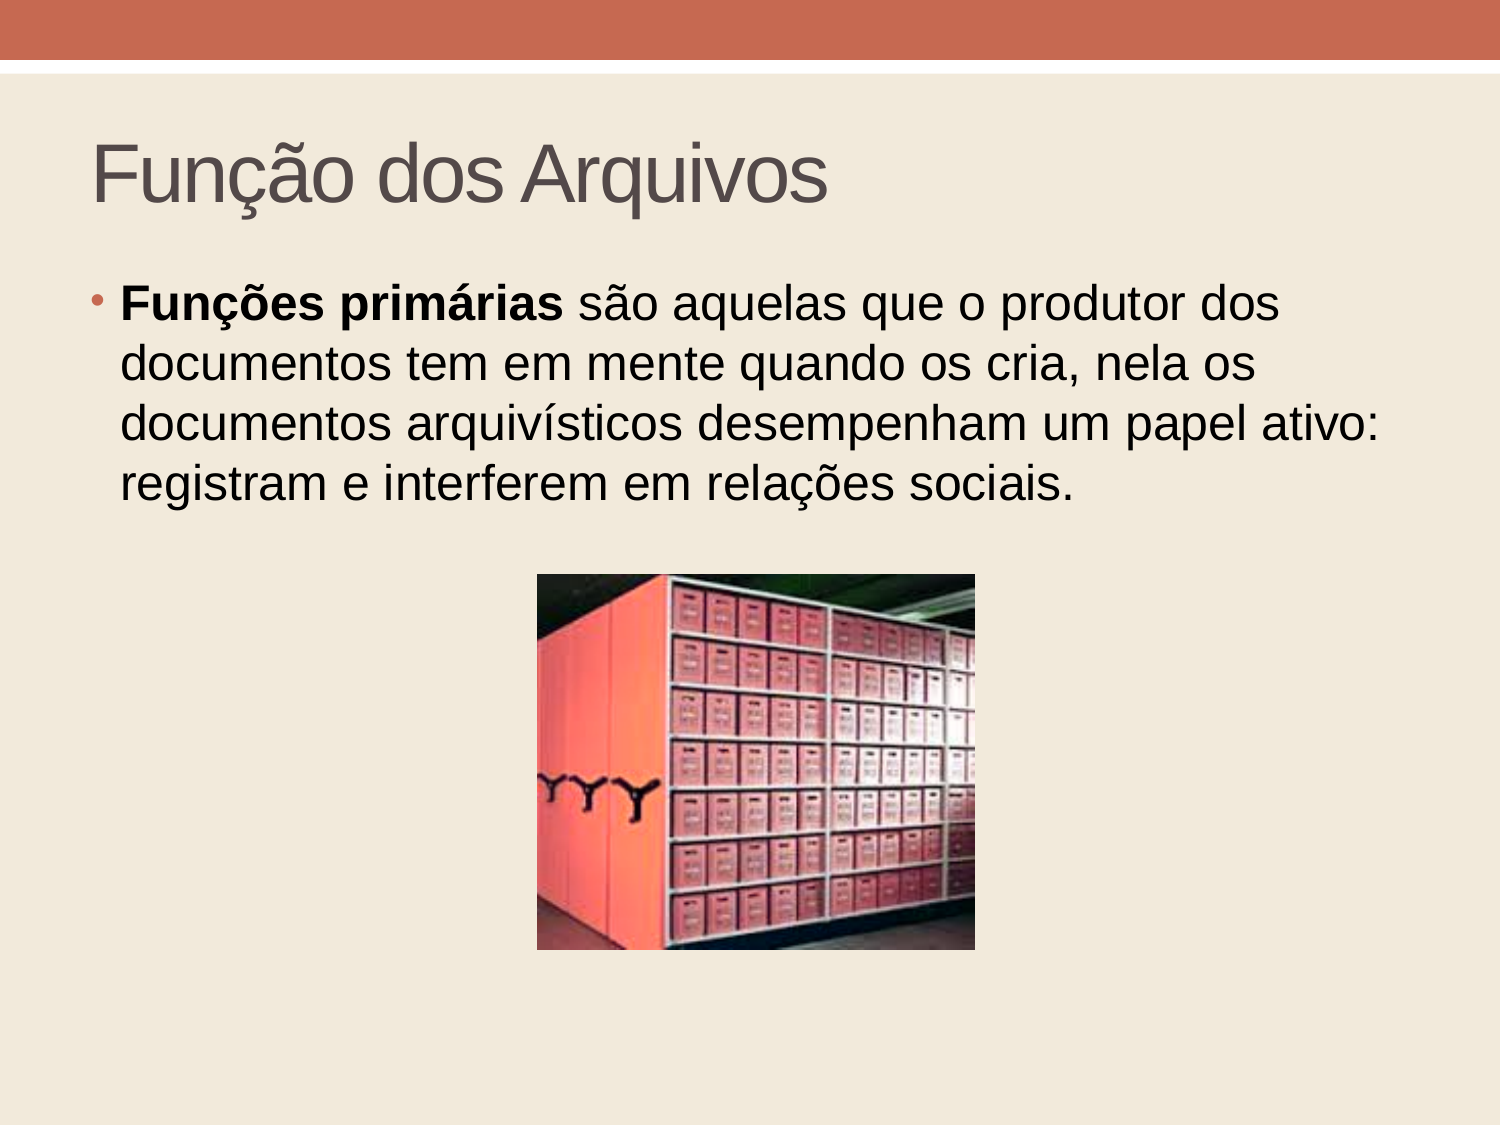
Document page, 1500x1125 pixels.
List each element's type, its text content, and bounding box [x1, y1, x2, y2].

list Funções primárias são aquelas que o produtor dos documentos tem em mente quando os cria, nela os documentos arquivísticos desempenham um papel ativo: registram e interferem em relações sociais. [75, 262, 1425, 1063]
title Função dos Arquivos [75, 87, 1425, 250]
picture [537, 574, 975, 951]
